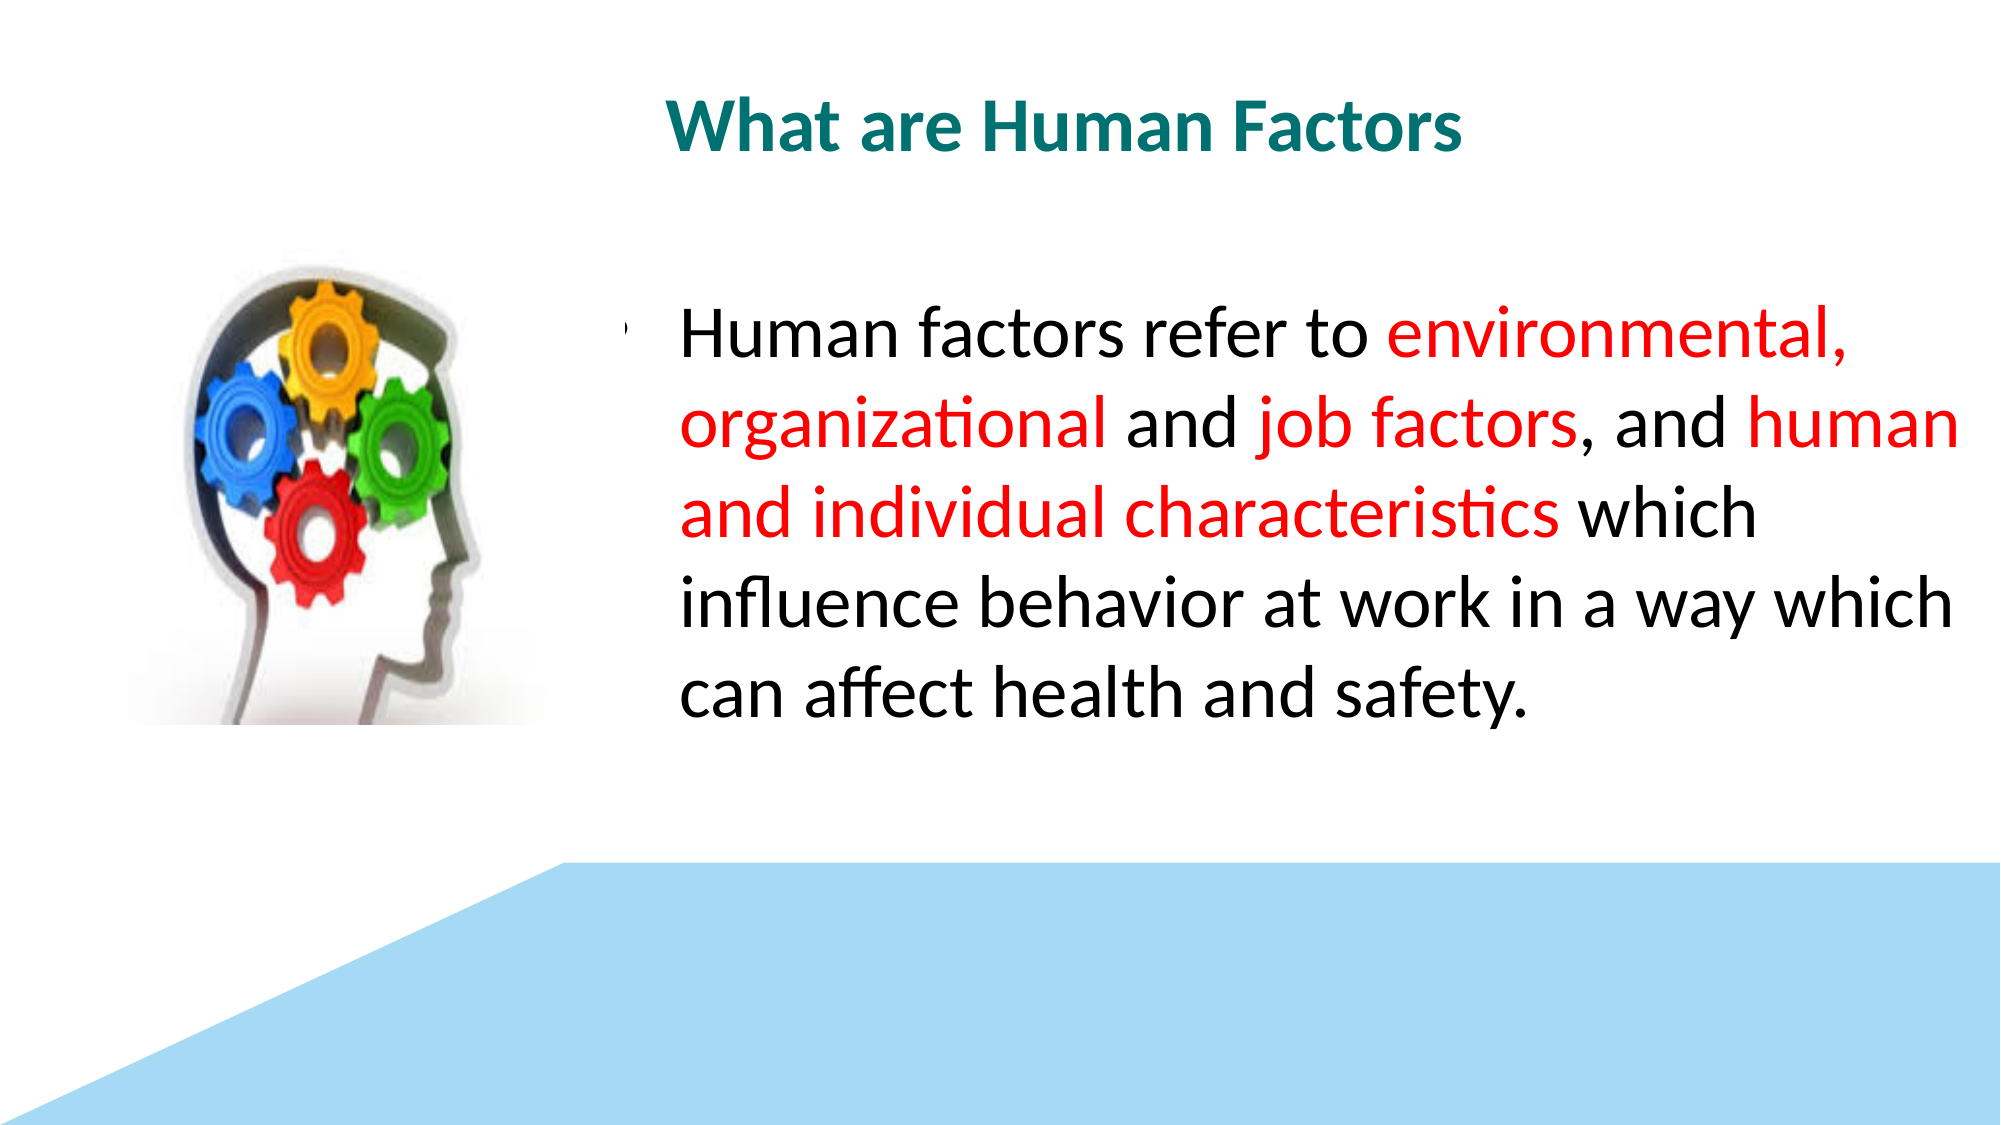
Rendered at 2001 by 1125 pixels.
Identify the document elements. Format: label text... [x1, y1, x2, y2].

title What are Human Factors [650, 61, 2000, 179]
text_box Human factors refer to environmental, organizational and job factors, and human and individual characteristics which influence behavior at work in a way which can affect health and safety. [589, 274, 2000, 862]
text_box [0, 862, 2000, 1125]
picture [49, 249, 626, 726]
